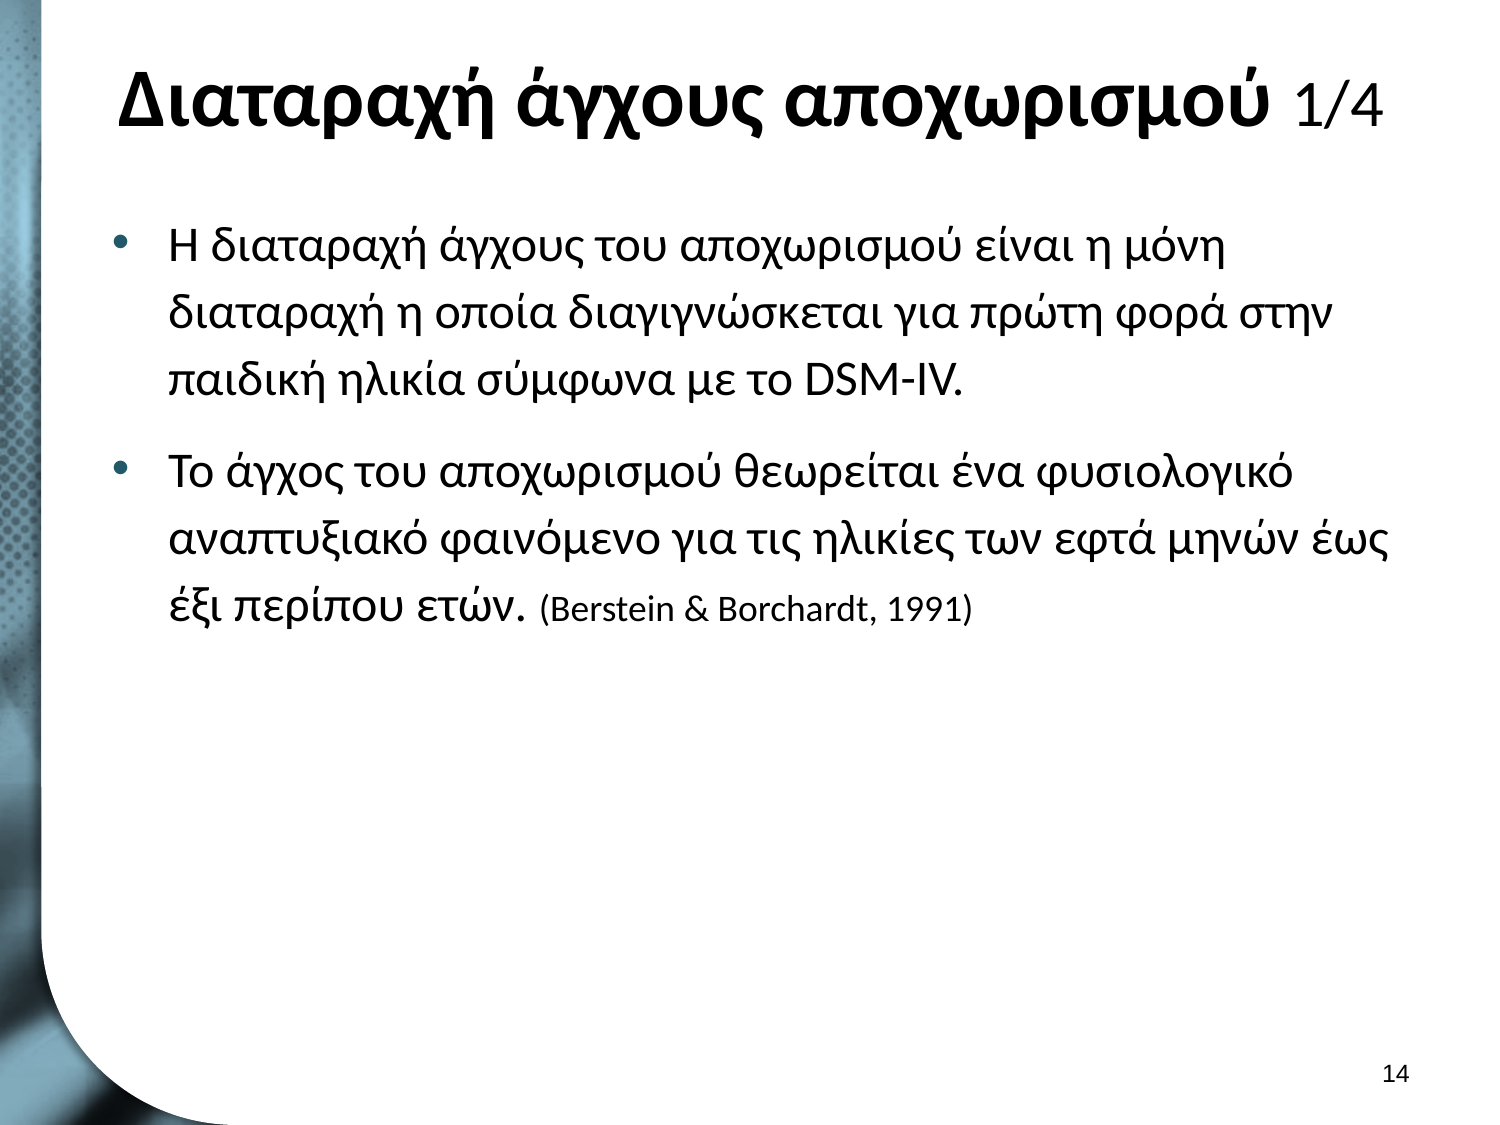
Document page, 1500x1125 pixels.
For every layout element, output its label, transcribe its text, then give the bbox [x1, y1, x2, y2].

title Διαταραχή άγχους αποχωρισμού 1/4 [76, 19, 1427, 169]
list Η διαταραχή άγχους του αποχωρισμού είναι η μόνη διαταραχή η οποία διαγιγνώσκεται για πρώτη φορά στην παιδική ηλικία σύμφωνα με το DSM-IV. Το άγχος του αποχωρισμού θεωρείται ένα φυσιολογικό αναπτυξιακό φαινόμενο για τις ηλικίες των εφτά μηνών έως έξι περίπου ετών. (Berstein & Borchardt, 1991) [96, 196, 1447, 1024]
slide_number 13 [1074, 1042, 1425, 1103]
